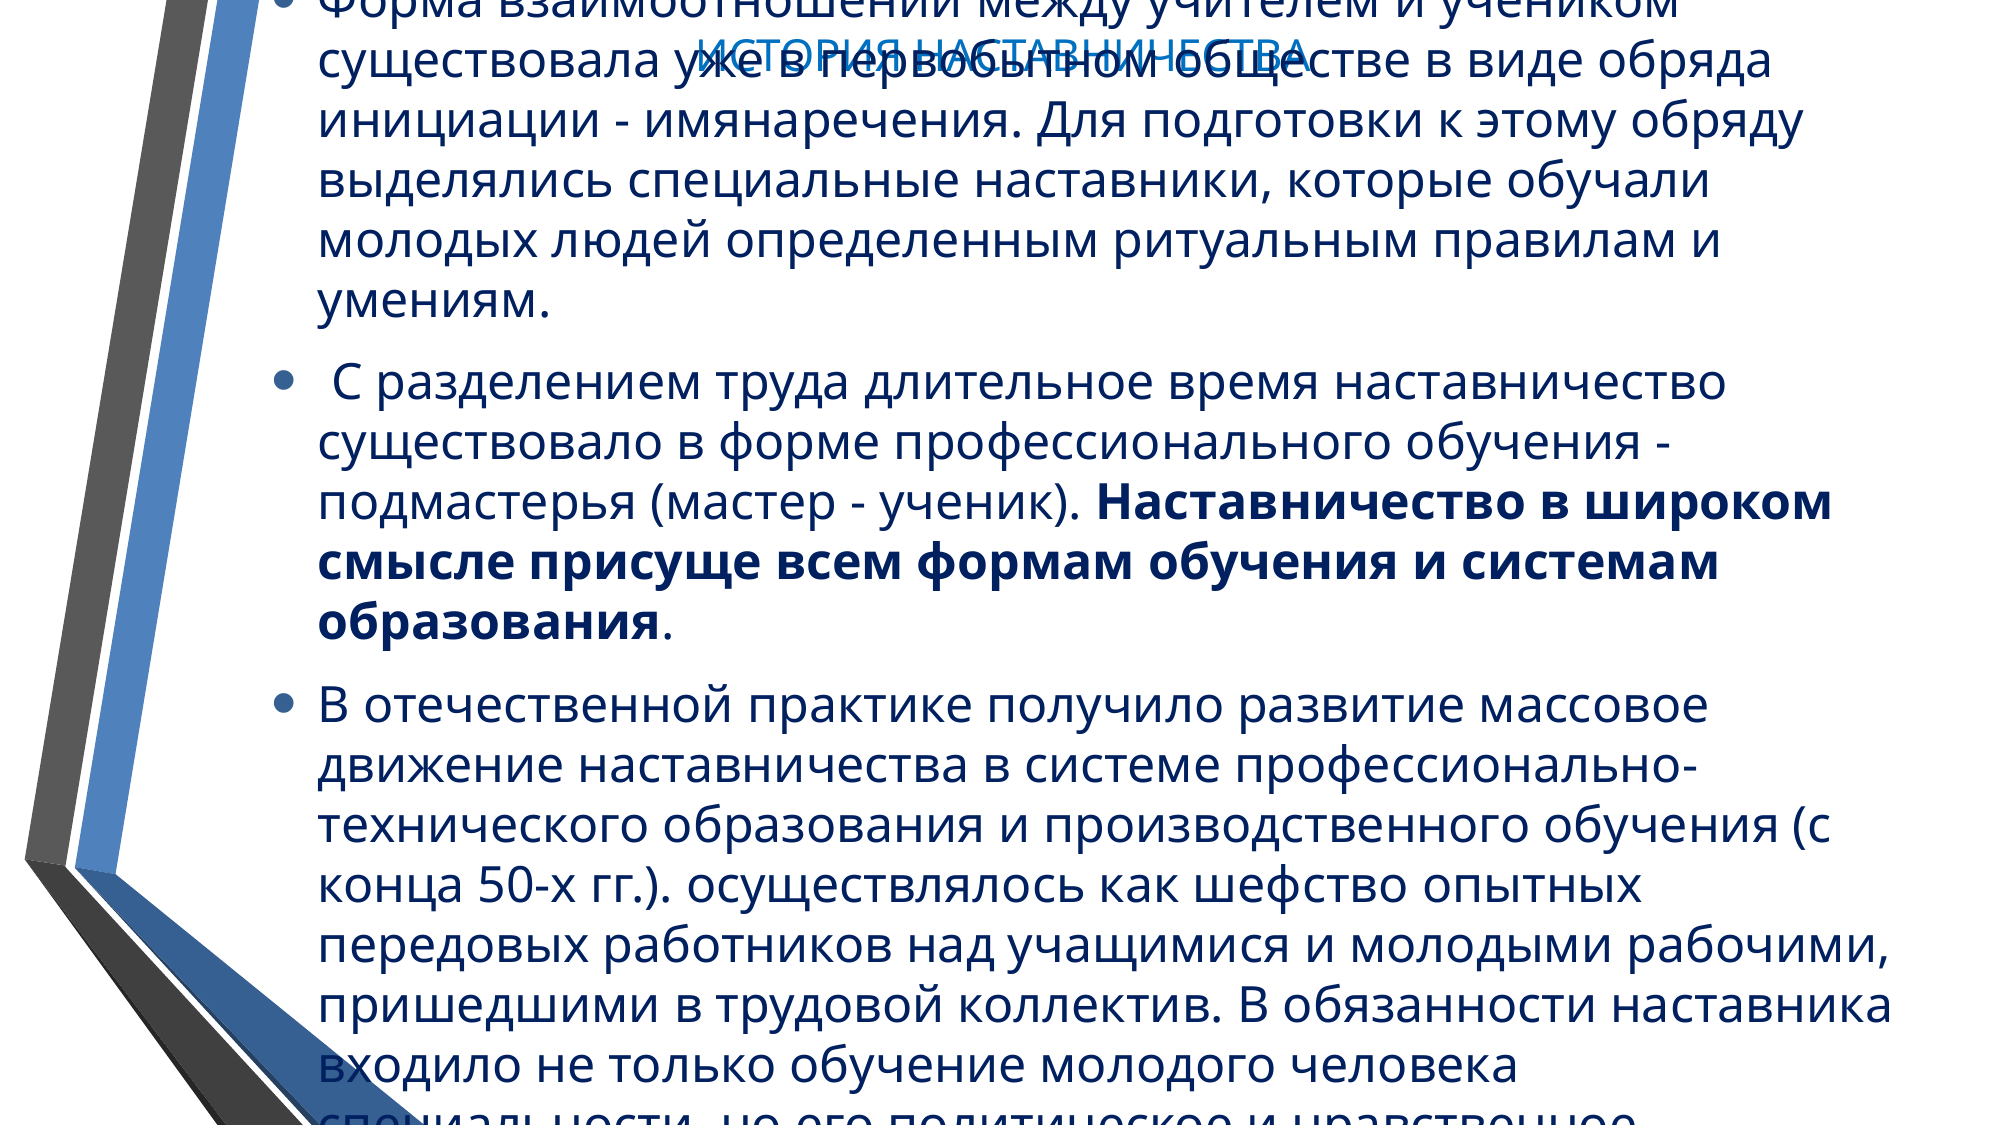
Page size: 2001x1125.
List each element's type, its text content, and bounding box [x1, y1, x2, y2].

title ИСТОРИЯ НАСТАВНИЧЕСТВА [179, 19, 1825, 88]
list Форма взаимоотношений между учителем и учеником существовала уже в первобытном обществе в виде обряда инициации - имянаречения. Для подготовки к этому обряду выделялись специальные наставники, которые обучали молодых людей определенным ритуальным правилам и умениям. С разделением труда длительное время наставничество существовало в форме профессионального обучения - подмастерья (мастер - ученик). Наставничество в широком смысле присуще всем формам обучения и системам образования. В отечественной практике получило развитие массовое движение наставничества в системе профессионально-технического образования и производственного обучения (с конца 50-х гг.). осуществлялось как шефство опытных передовых работников над учащимися и молодыми рабочими, пришедшими в трудовой коллектив. В обязанности наставника входило не только обучение молодого человека специальности, но его политическое и нравственное воспитание. [256, 98, 1927, 1081]
